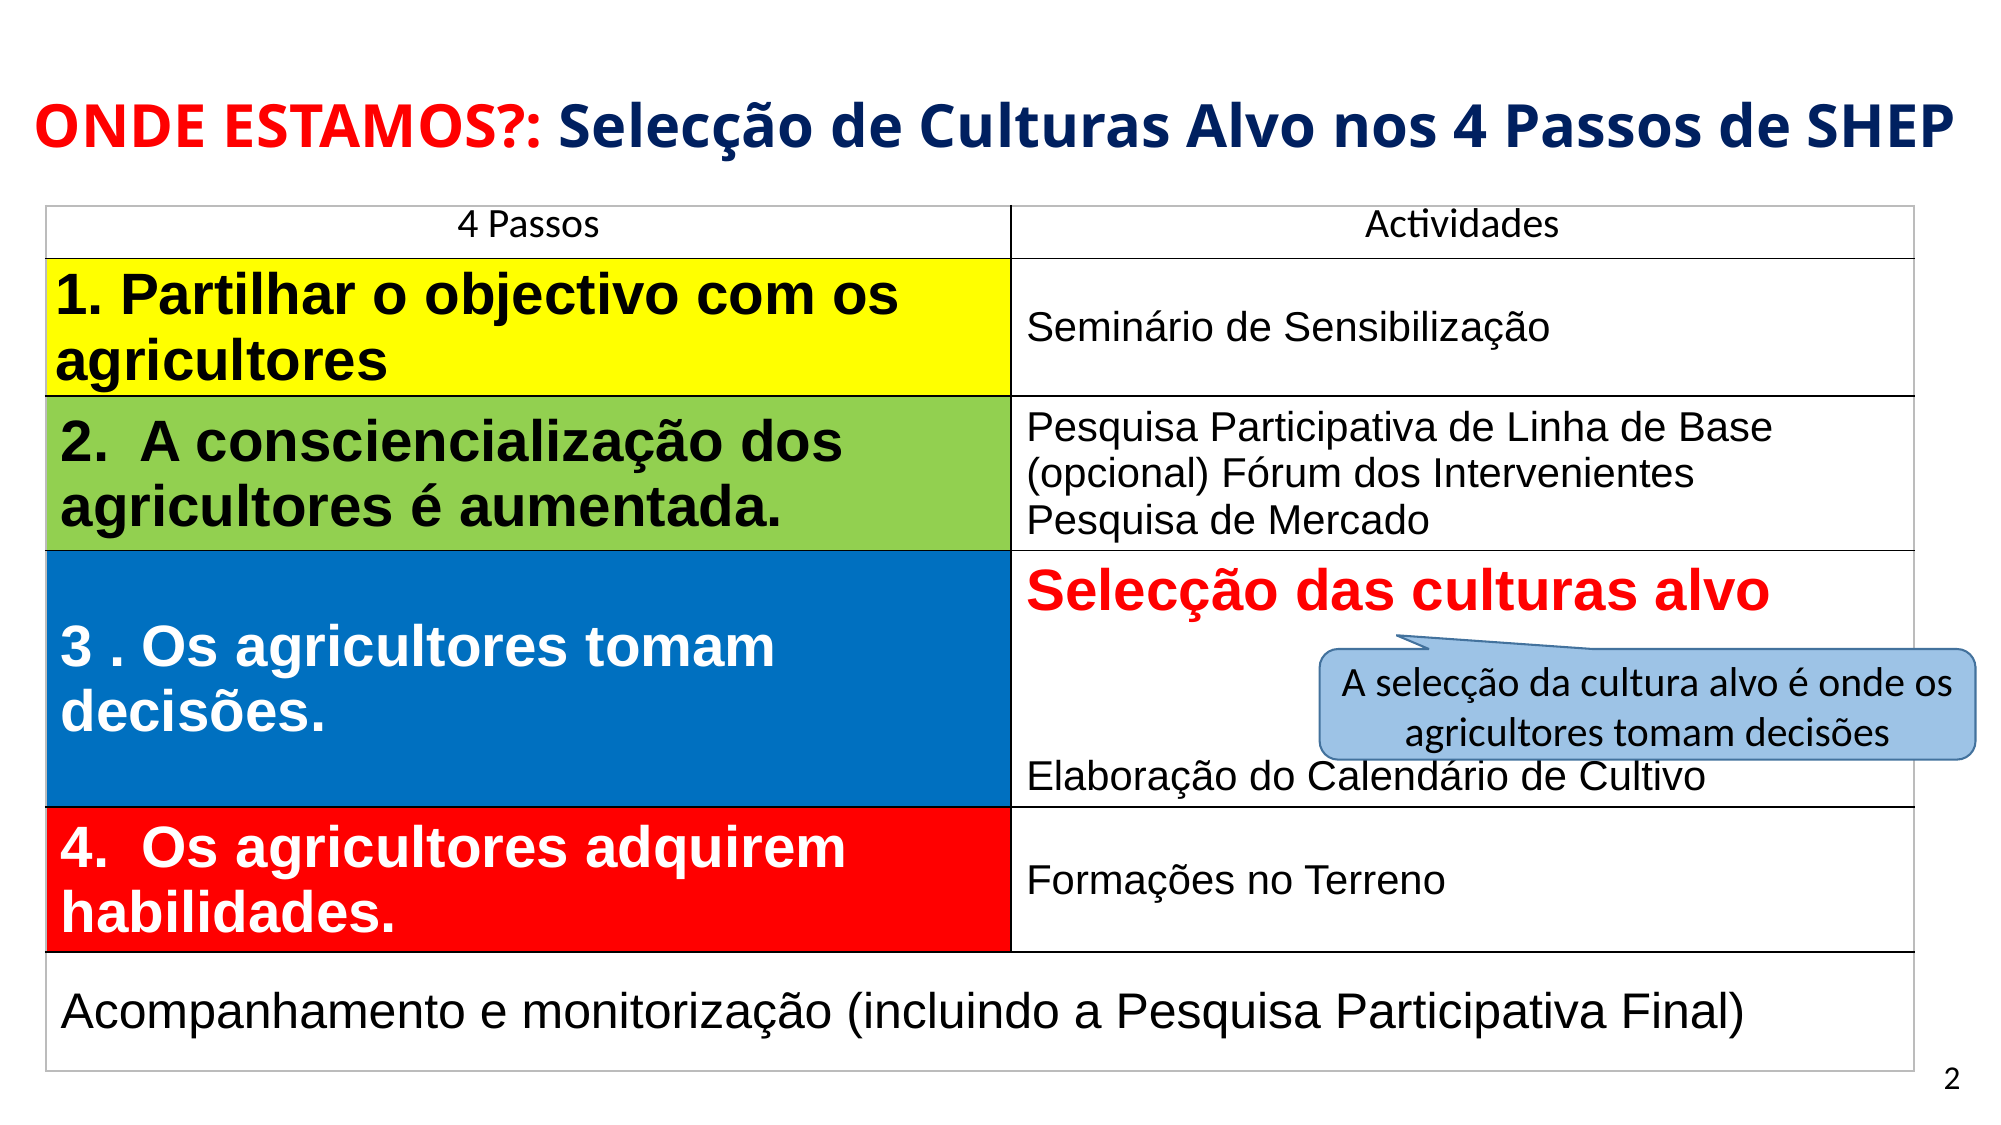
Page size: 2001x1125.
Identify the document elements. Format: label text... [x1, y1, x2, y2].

table_cell Acompanhamento e monitorização (incluindo a Pesquisa Participativa Final) [47, 953, 1913, 1070]
table_cell 4. Os agricultores adquirem habilidades. [47, 808, 1010, 951]
table_cell 2. A consciencialização dos agricultores é aumentada. [47, 397, 1010, 550]
table_header 4 Passos [47, 207, 1010, 258]
slide_number 2 [1525, 1046, 1976, 1106]
table_header Actividades [1012, 207, 1913, 258]
title ONDE ESTAMOS?: Selecção de Culturas Alvo nos 4 Passos de SHEP [16, 54, 1976, 273]
table_cell Pesquisa Participativa de Linha de Base (opcional) Fórum dos Intervenientes Pesquisa de Mercado [1012, 397, 1913, 550]
table_cell Selecção das culturas alvo Elaboração do Calendário de Cultivo [1012, 551, 1913, 806]
table_cell Formações no Terreno [1012, 808, 1913, 951]
table_cell 3 . Os agricultores tomam decisões. [47, 551, 1010, 806]
table_cell 1. Partilhar o objectivo com os agricultores [47, 259, 1010, 395]
text_box A selecção da cultura alvo é onde os agricultores tomam decisões [1318, 634, 1977, 761]
table_cell Seminário de Sensibilização [1012, 259, 1913, 395]
